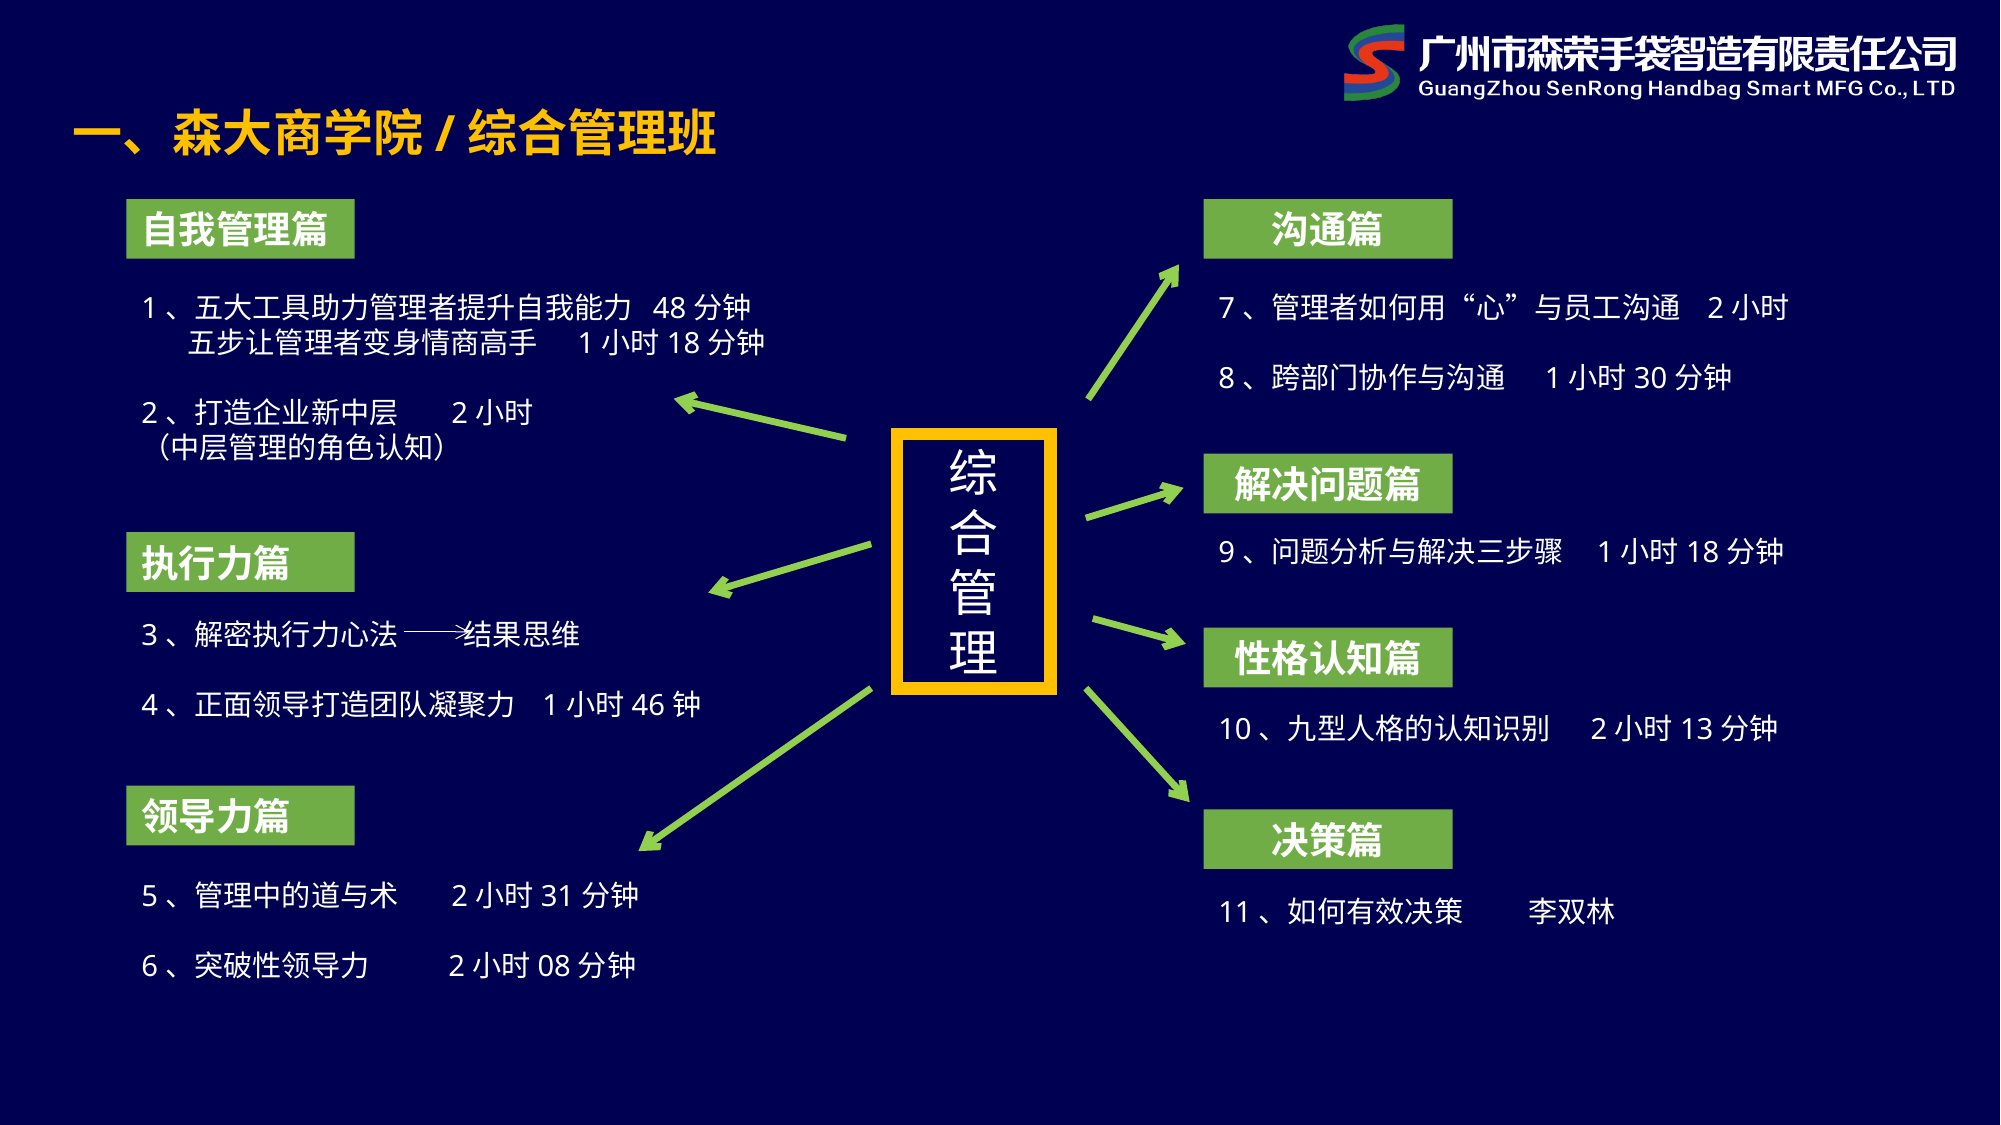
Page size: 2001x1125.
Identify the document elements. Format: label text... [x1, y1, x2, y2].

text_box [1092, 618, 1186, 644]
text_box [1085, 688, 1190, 803]
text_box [708, 543, 872, 593]
text_box 1、五大工具助力管理者提升自我能力 48分钟 五步让管理者变身情商高手 1小时18分钟 2、打造企业新中层 2小时 （中层管理的角色认知） [126, 281, 872, 507]
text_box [1085, 487, 1184, 519]
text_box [1088, 264, 1179, 400]
text_box 5、管理中的道与术 2小时31分钟 6、突破性领导力 2小时08分钟 [126, 869, 846, 990]
text_box 沟通篇 [1203, 199, 1453, 259]
text_box 3、解密执行力心法 结果思维 4、正面领导打造团队凝聚力 1小时46钟 [126, 609, 832, 764]
picture [1344, 24, 1956, 101]
text_box 一、森大商学院/综合管理班 [58, 94, 803, 170]
text_box 自我管理篇 [126, 199, 355, 259]
text_box 11、如何有效决策 李双林 [1203, 886, 1770, 936]
text_box 领导力篇 [126, 785, 355, 846]
text_box 10、九型人格的认知识别 2小时13分钟 [1203, 702, 1909, 753]
text_box 综 合 管 理 [897, 433, 1051, 689]
text_box 决策篇 [1203, 809, 1453, 869]
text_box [673, 398, 846, 439]
text_box 9、问题分析与解决三步骤 1小时18分钟 [1203, 525, 1909, 576]
text_box 执行力篇 [126, 532, 355, 592]
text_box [638, 688, 872, 852]
text_box 性格认知篇 [1203, 627, 1453, 688]
text_box 7、管理者如何用“心”与员工沟通 2小时 8、跨部门协作与沟通 1小时30分钟 [1203, 281, 1909, 437]
text_box 解决问题篇 [1203, 453, 1453, 514]
